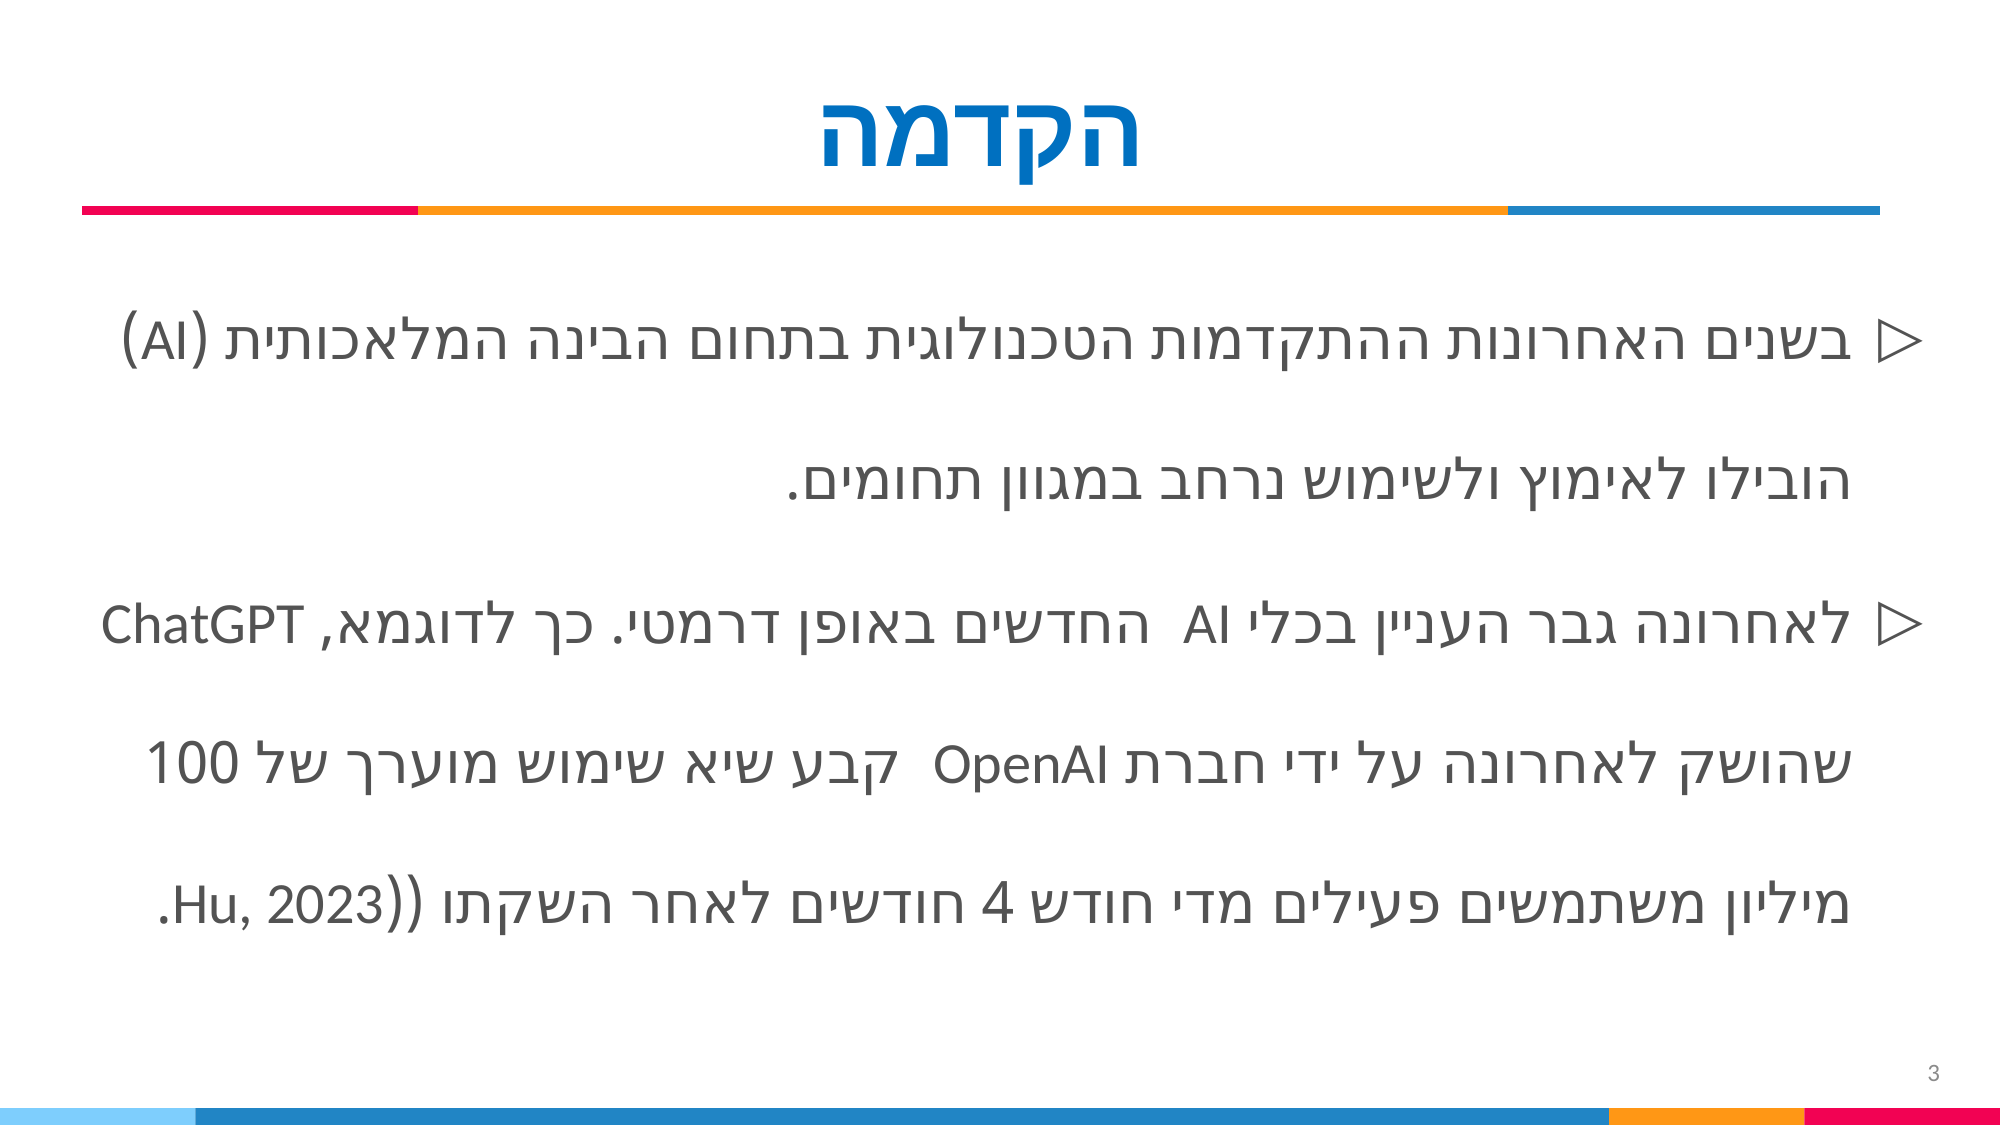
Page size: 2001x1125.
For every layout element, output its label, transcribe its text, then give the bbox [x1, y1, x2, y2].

title הקדמה [12, 15, 1950, 203]
slide_number 3 [1865, 1041, 1956, 1110]
picture [81, 206, 1880, 215]
list בשנים האחרונות ההתקדמות הטכנולוגית בתחום הבינה המלאכותית (AI) הובילו לאימוץ ולשימוש נרחב במגוון תחומים. לאחרונה גבר העניין בכלי AI החדשים באופן דרמטי. כך לדוגמא, ChatGPT שהושק לאחרונה על ידי חברת OpenAI קבע שיא שימוש מוערך של 100 מיליון משתמשים פעילים מדי חודש 4 חודשים לאחר השקתו ((Hu, 2023. [55, 203, 1944, 1125]
